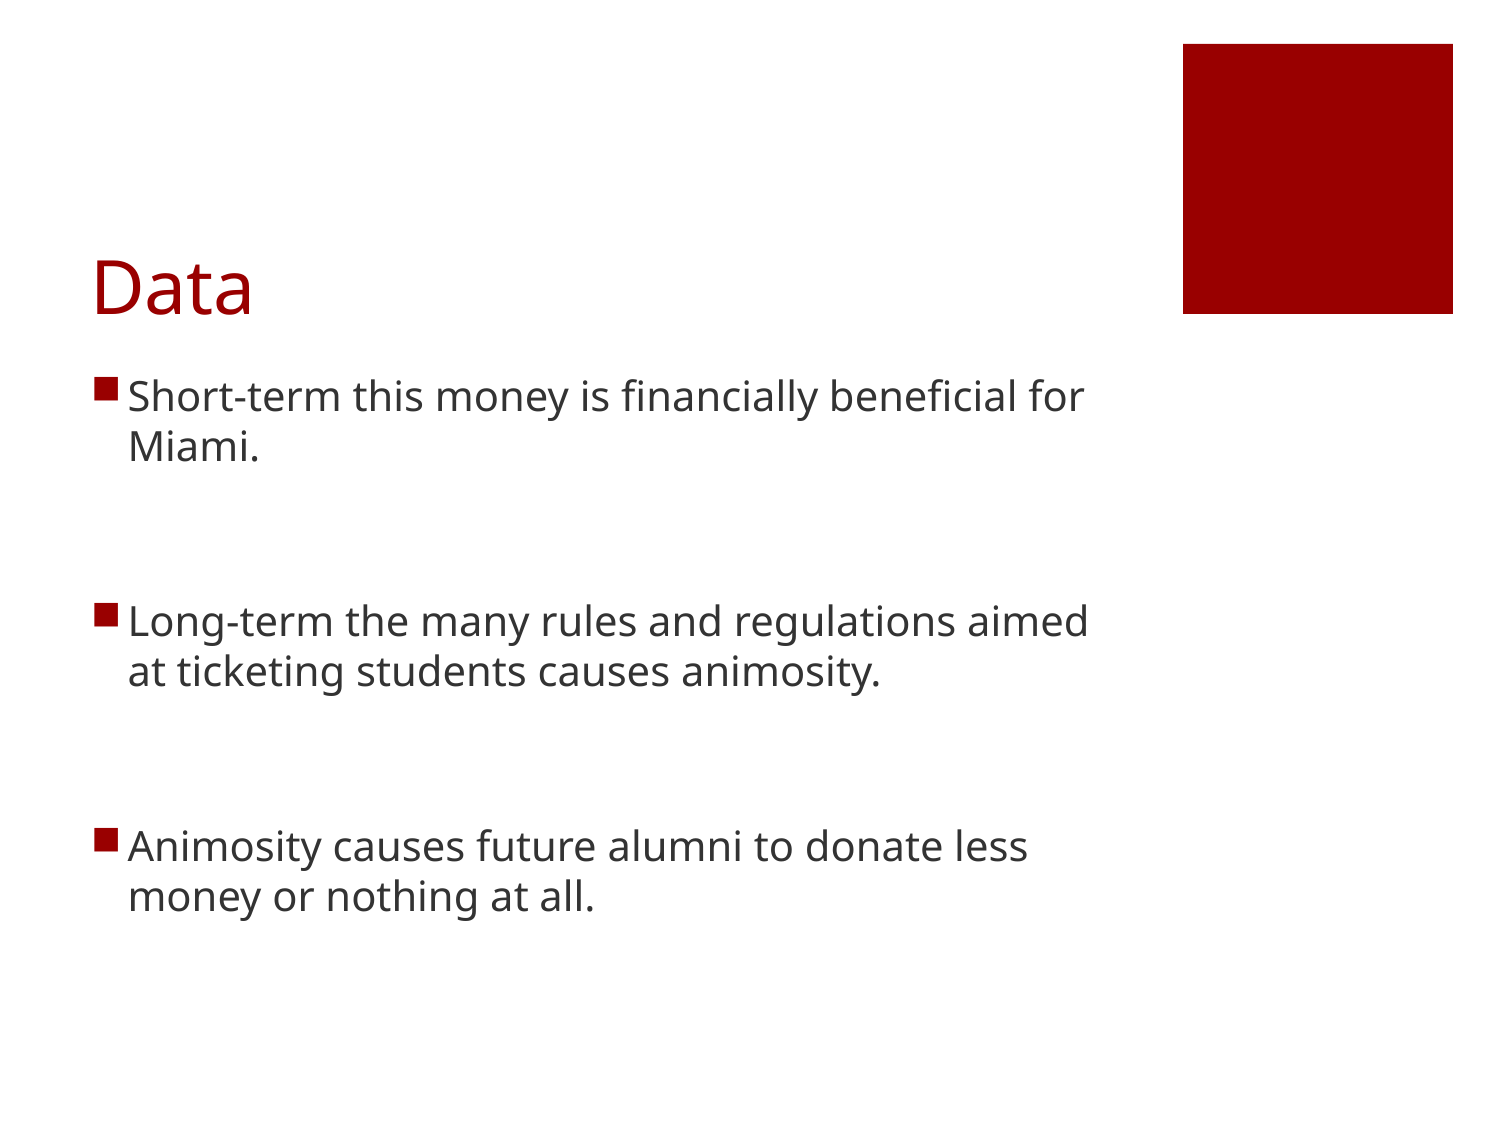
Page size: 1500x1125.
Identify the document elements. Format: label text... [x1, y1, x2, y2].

title Data [75, 149, 1143, 338]
list Short-term this money is financially beneficial for Miami. Long-term the many rules and regulations aimed at ticketing students causes animosity. Animosity causes future alumni to donate less money or nothing at all. [75, 362, 1143, 1005]
